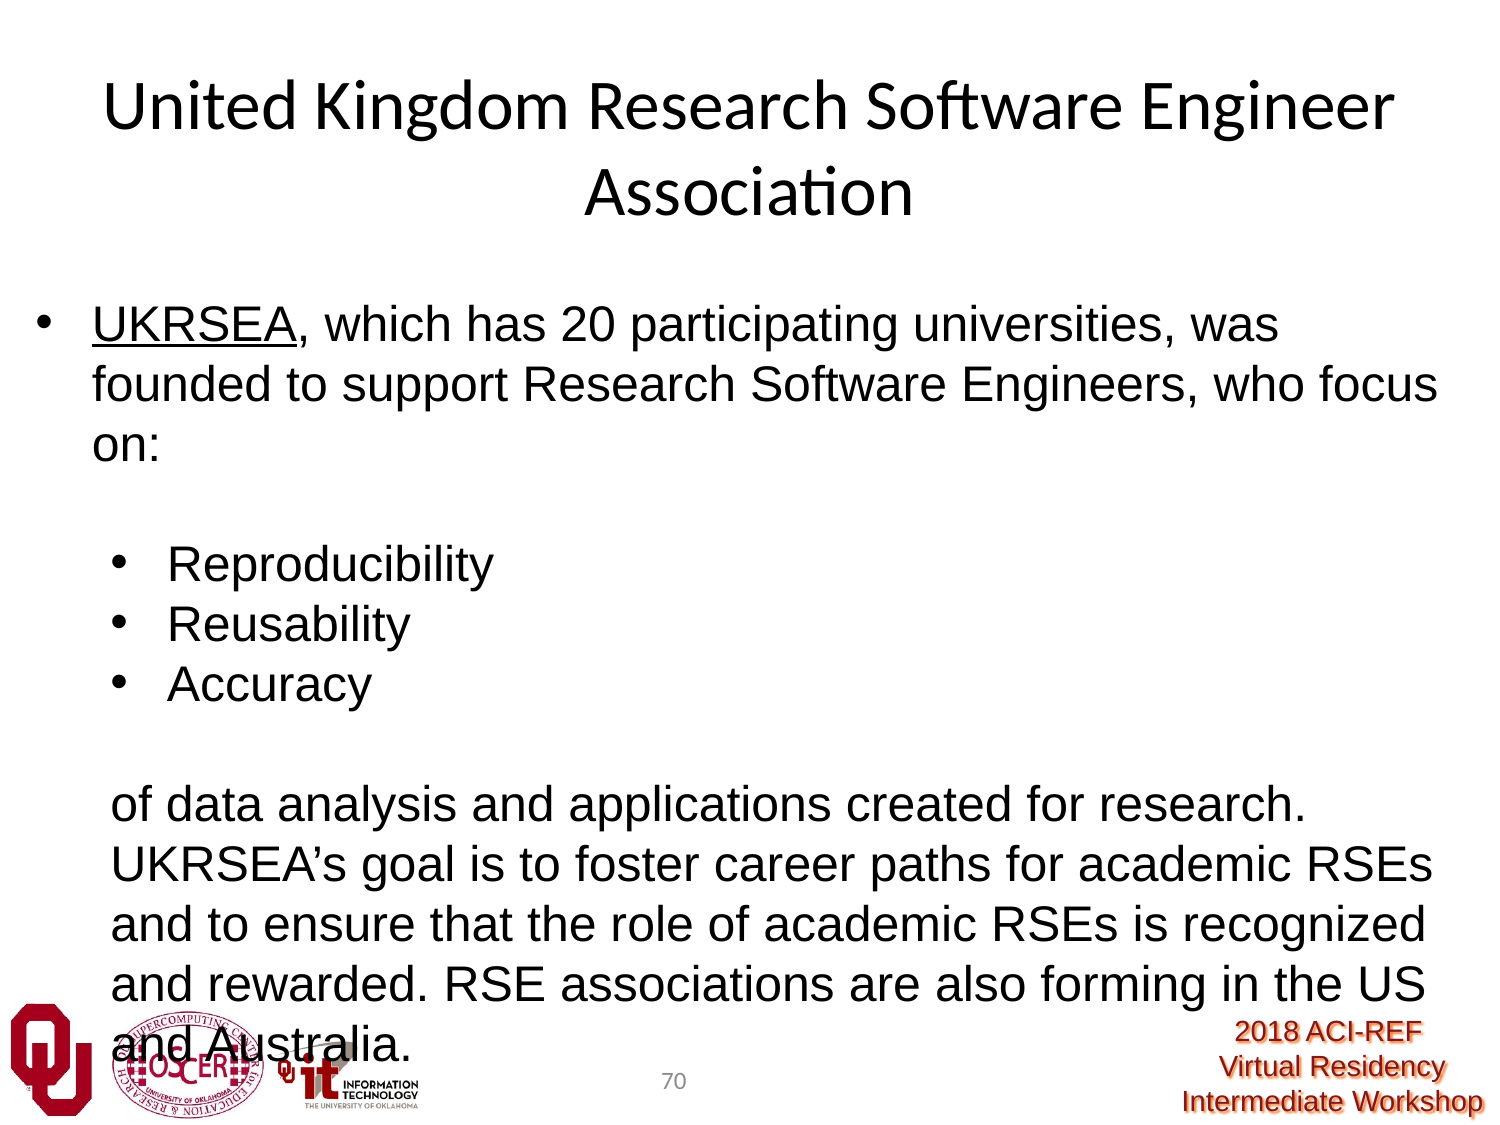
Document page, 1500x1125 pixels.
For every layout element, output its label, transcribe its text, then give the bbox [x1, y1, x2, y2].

text_box UKRSEA, which has 20 participating universities, was founded to support Research Software Engineers, who focus on: Reproducibility Reusability Accuracy of data analysis and applications created for research. UKRSEA’s goal is to foster career paths for academic RSEs and to ensure that the role of academic RSEs is recognized and rewarded. RSE associations are also forming in the US and Australia. [20, 284, 1483, 1080]
picture [112, 1080, 427, 1119]
text_box United Kingdom Research Software Engineer Association [75, 49, 1425, 238]
text_box 70 [537, 1050, 702, 1110]
picture [9, 1001, 93, 1119]
